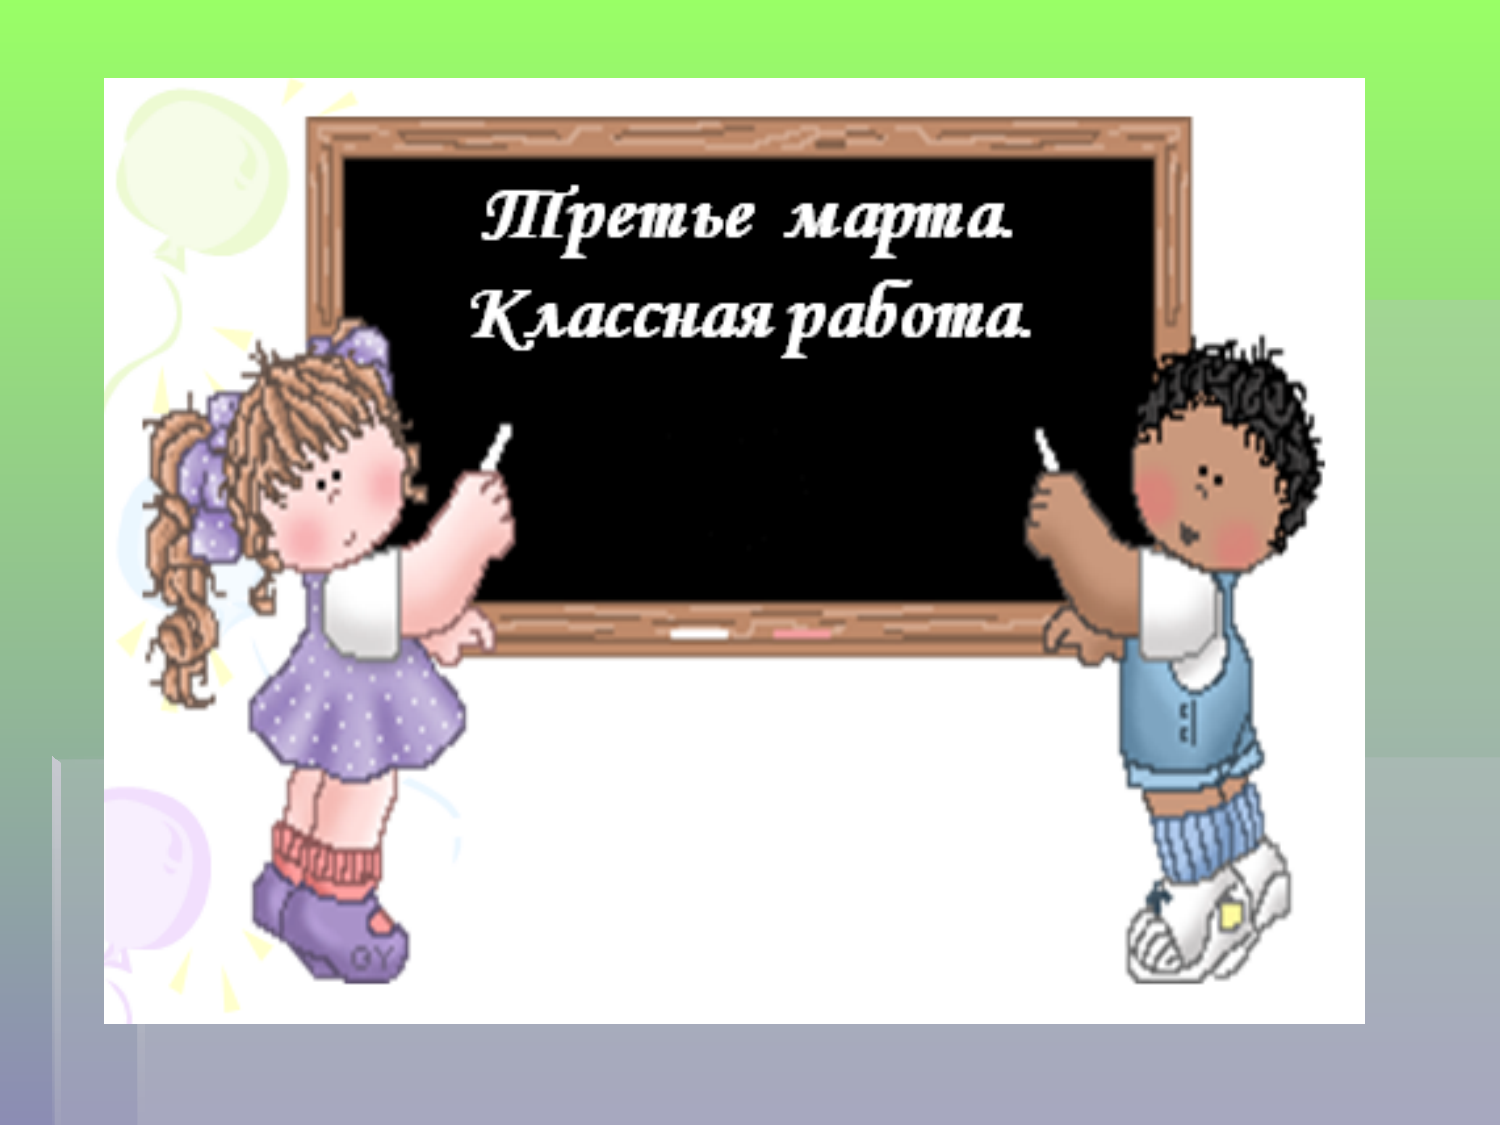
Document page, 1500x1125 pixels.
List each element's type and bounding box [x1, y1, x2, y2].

picture [103, 77, 1365, 1024]
